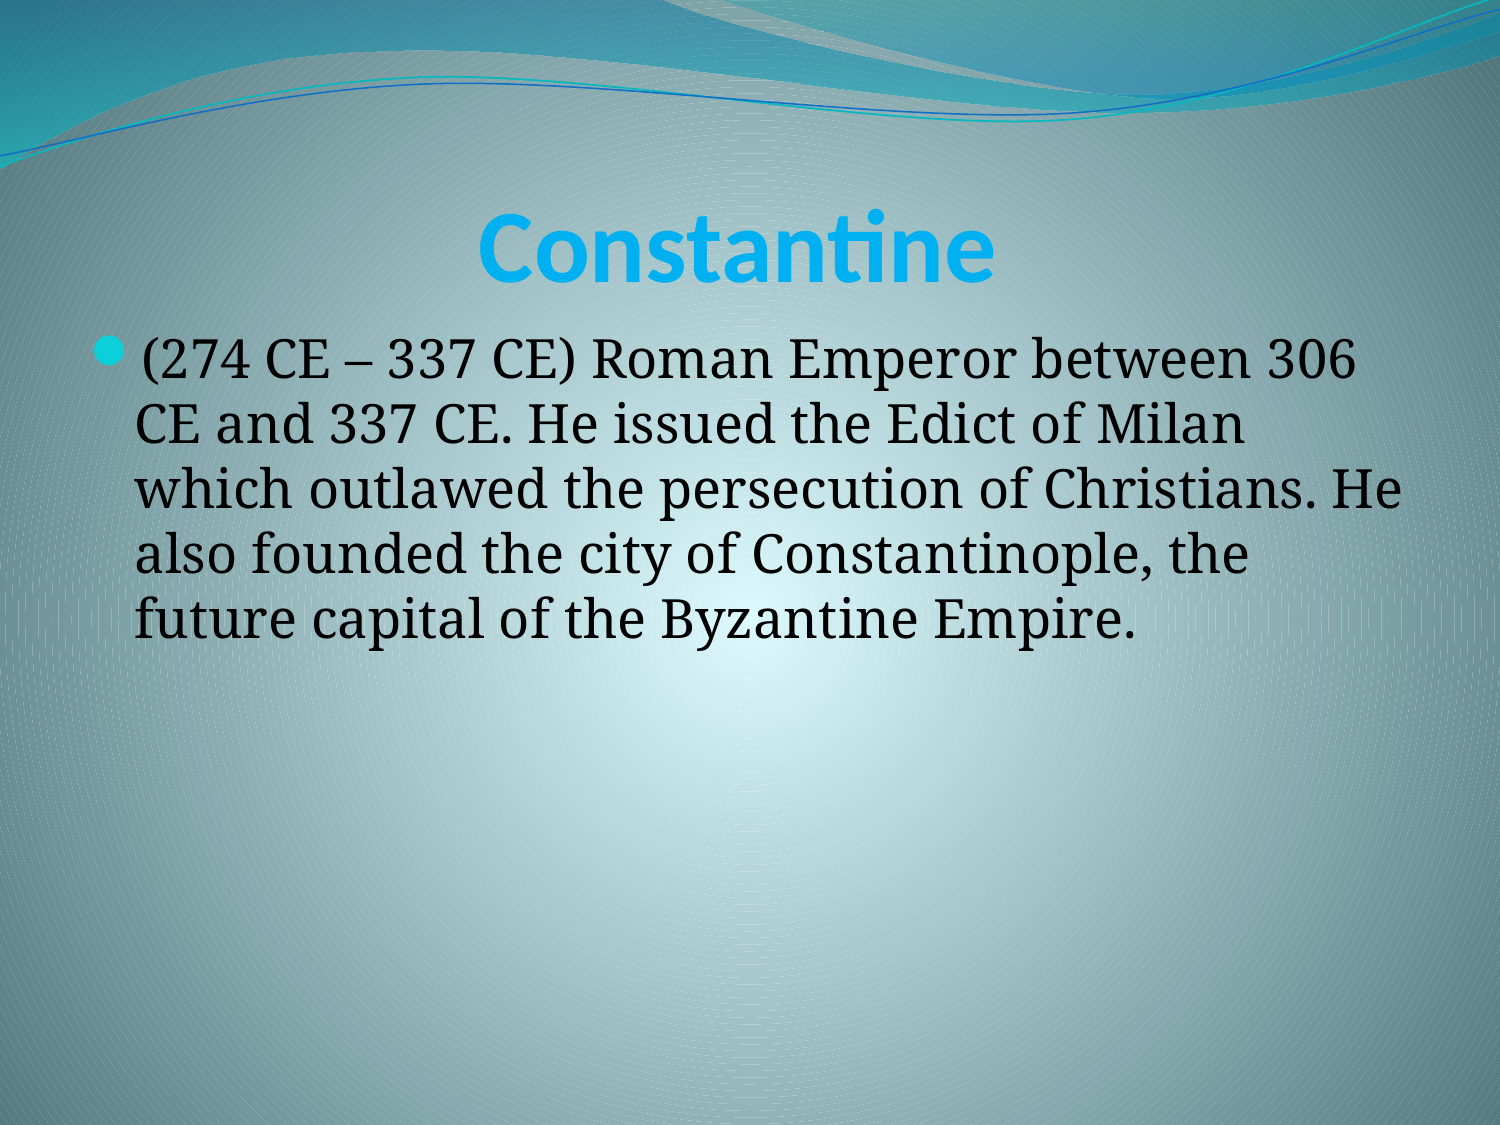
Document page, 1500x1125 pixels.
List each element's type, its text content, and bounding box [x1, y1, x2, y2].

list (274 CE – 337 CE) Roman Emperor between 306 CE and 337 CE. He issued the Edict of Milan which outlawed the persecution of Christians. He also founded the city of Constantinople, the future capital of the Byzantine Empire. [75, 317, 1425, 1038]
title Constantine [75, 115, 1425, 303]
